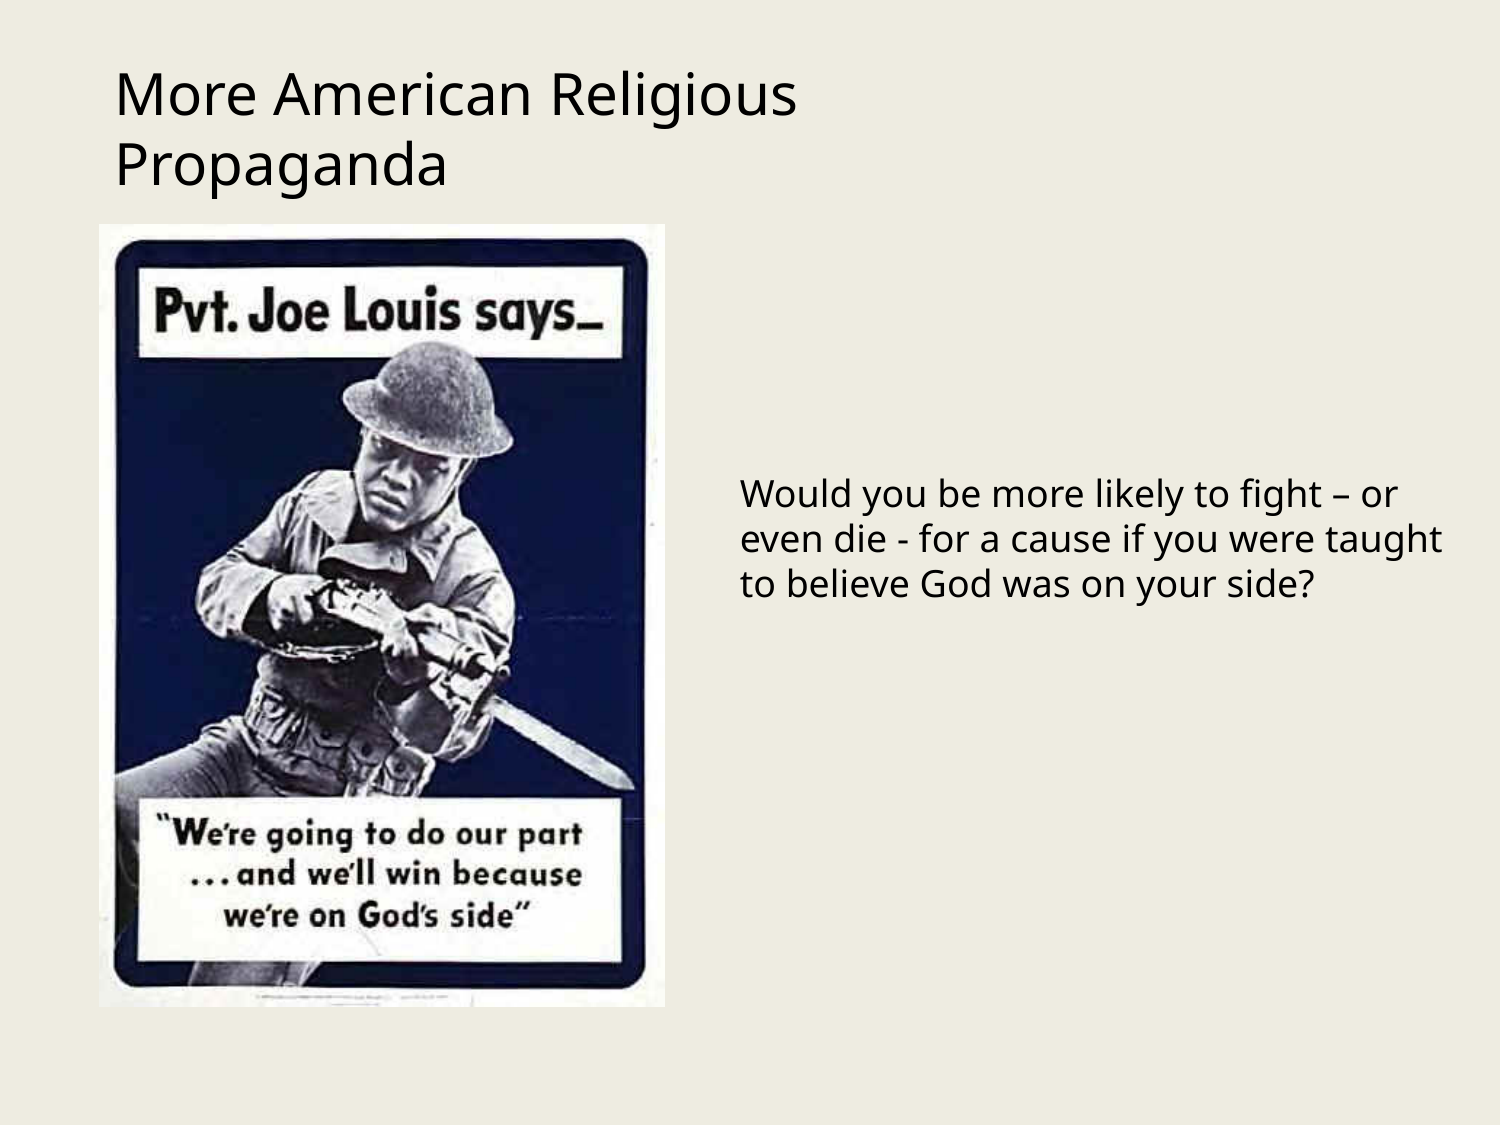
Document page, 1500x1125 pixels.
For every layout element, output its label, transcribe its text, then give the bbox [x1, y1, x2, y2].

text_box Would you be more likely to fight – or even die - for a cause if you were taught to believe God was on your side? [724, 462, 1463, 613]
picture [99, 224, 665, 1008]
text_box More American Religious Propaganda [99, 49, 838, 205]
